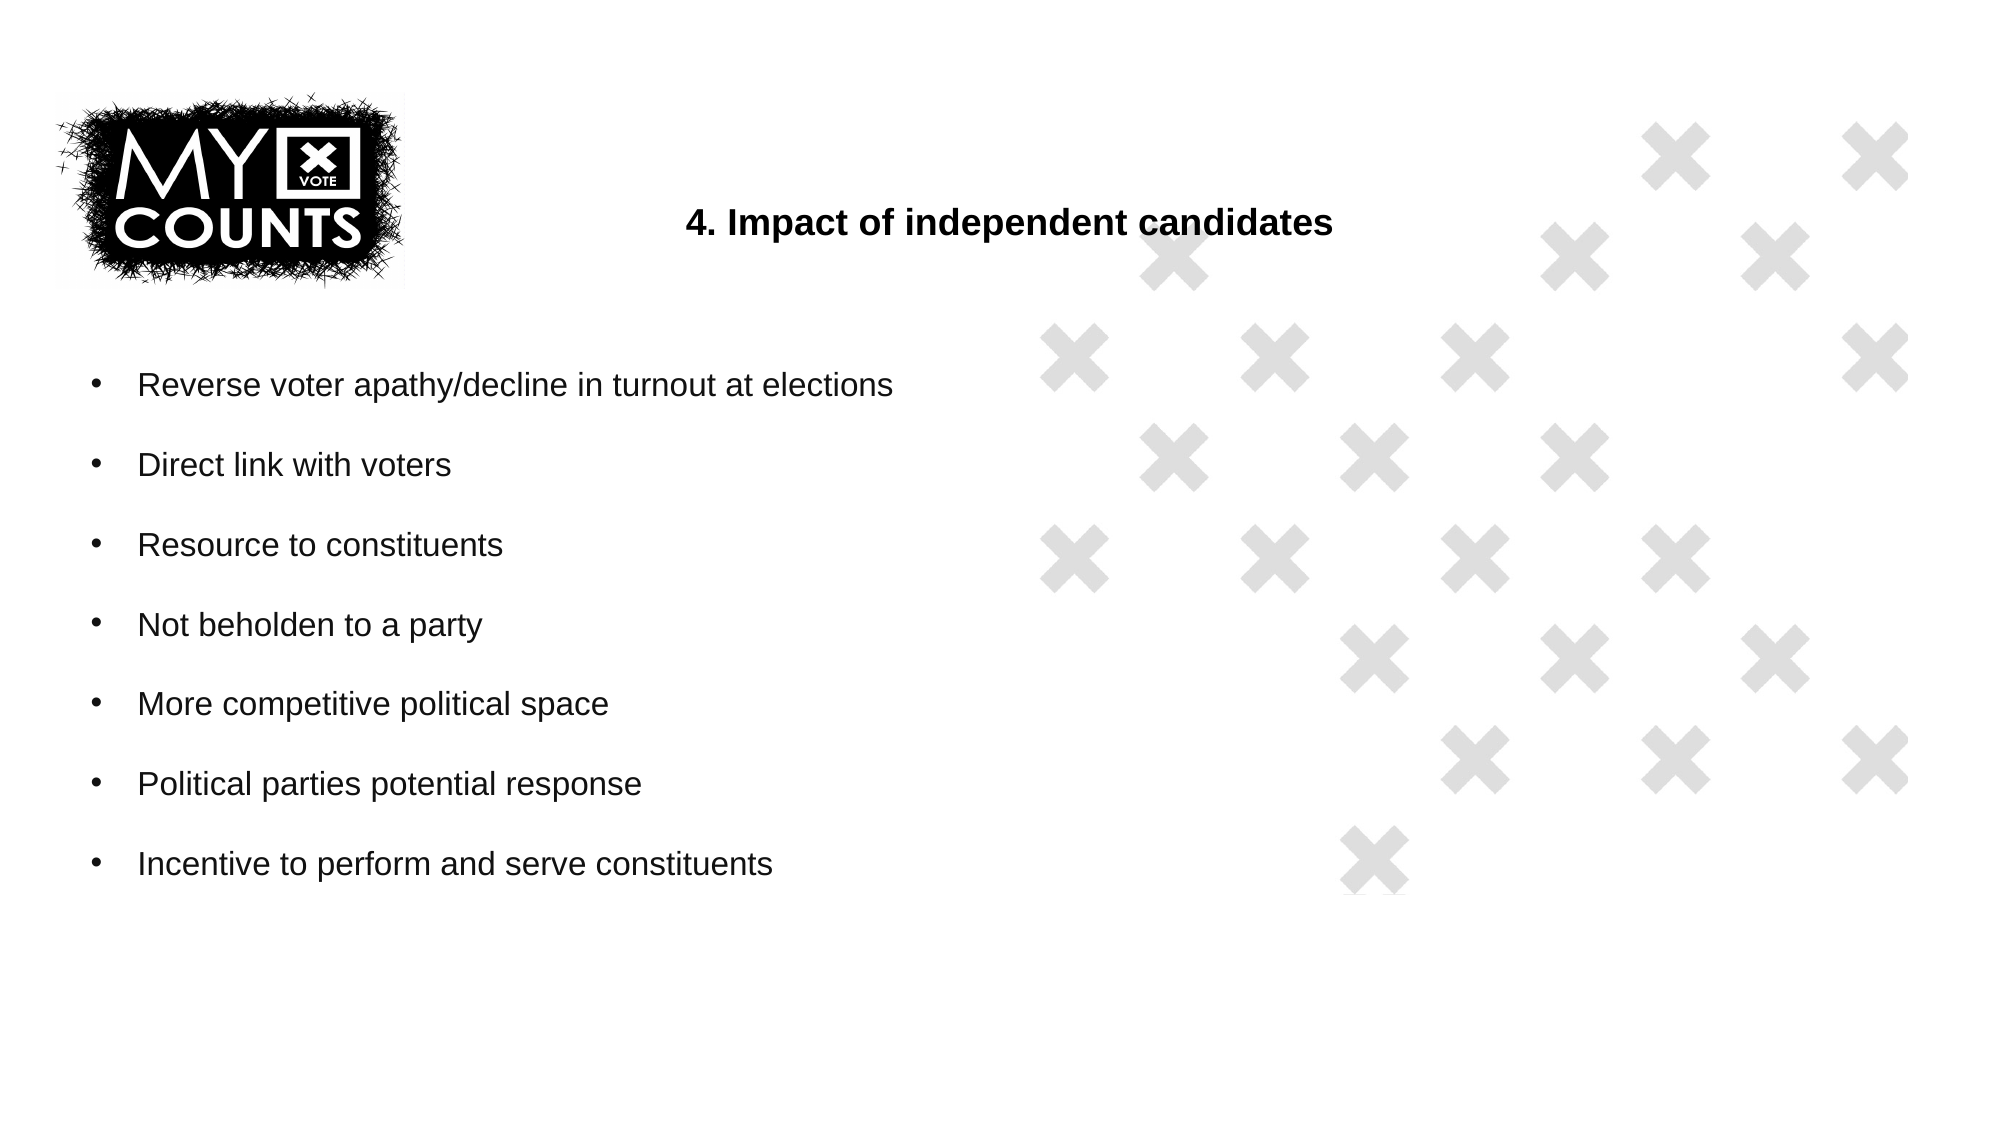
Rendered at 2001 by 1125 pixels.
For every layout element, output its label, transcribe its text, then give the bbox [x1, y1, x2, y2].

picture [55, 92, 405, 289]
text_box 4. Impact of independent candidates Reverse voter apathy/decline in turnout at elections Direct link with voters Resource to constituents Not beholden to a party More competitive political space Political parties potential response Incentive to perform and serve constituents [75, 190, 1945, 980]
picture [1039, 121, 1908, 895]
